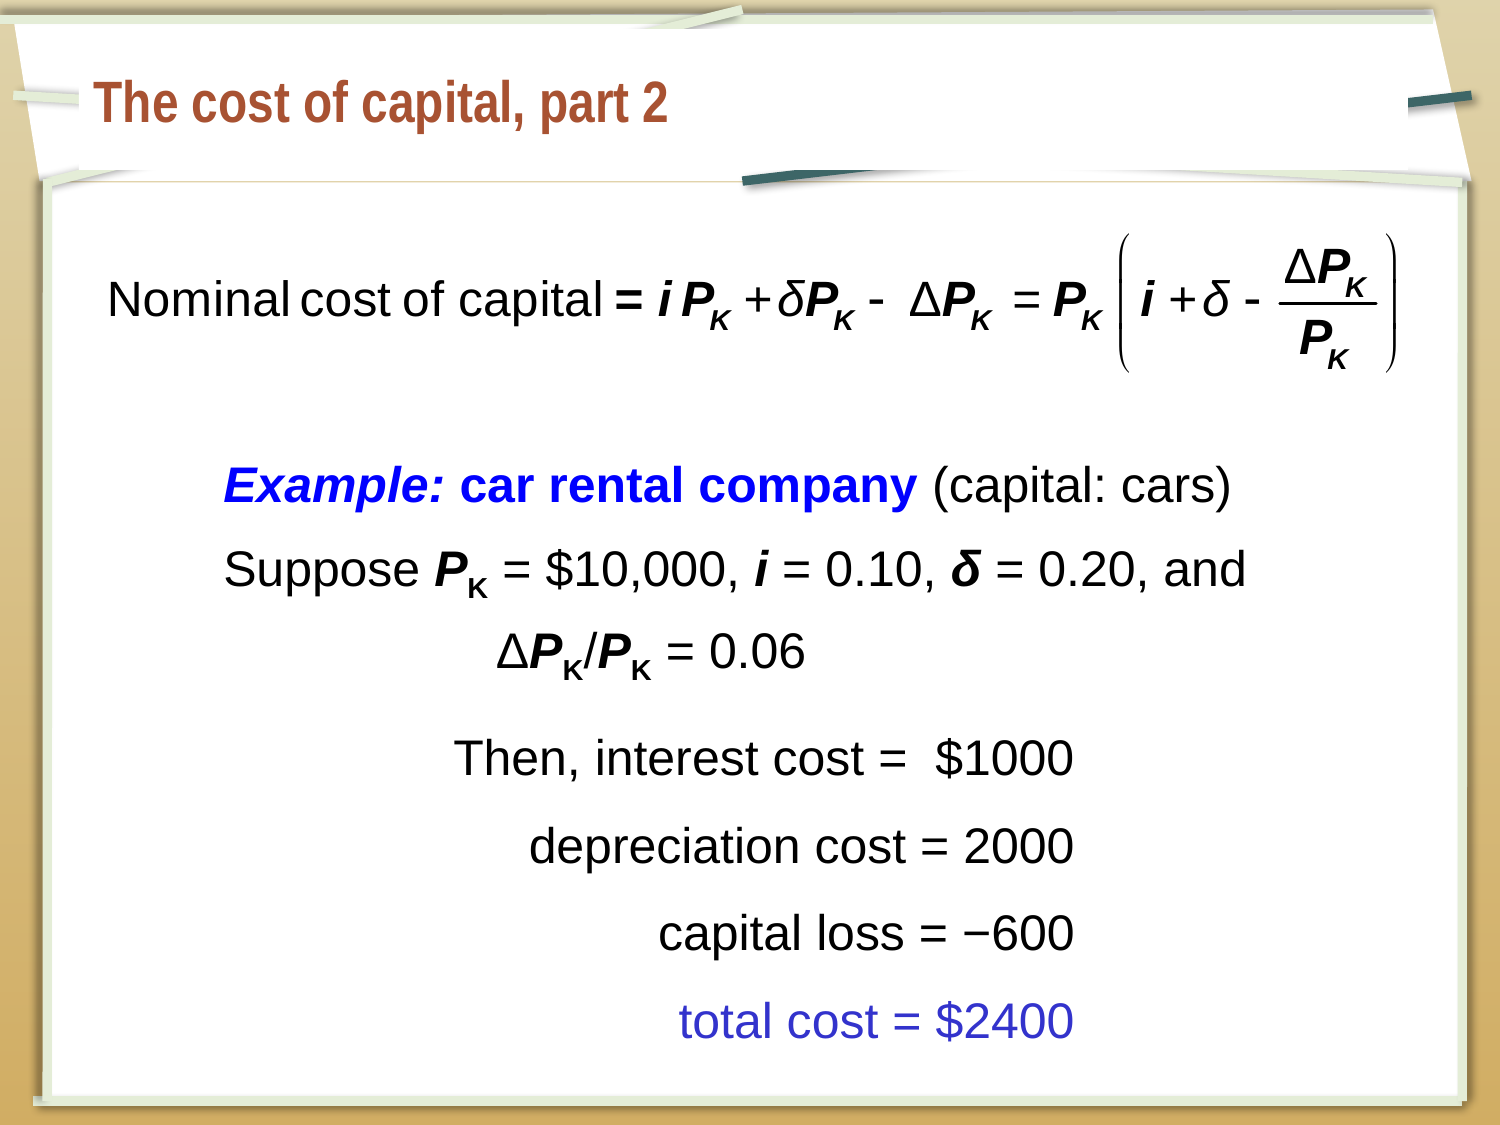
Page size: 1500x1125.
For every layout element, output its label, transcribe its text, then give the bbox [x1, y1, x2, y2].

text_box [102, 224, 1411, 383]
list Example: car rental company (capital: cars) Suppose PK = $10,000, i = 0.10, δ = 0.20, and ΔPK/PK = 0.06 [208, 445, 1292, 697]
title The cost of capital, part 2 [78, 29, 1408, 170]
list Then, interest cost = $1000 depreciation cost = 2000 capital loss = −600 total cost = $2400 [410, 703, 1090, 1063]
